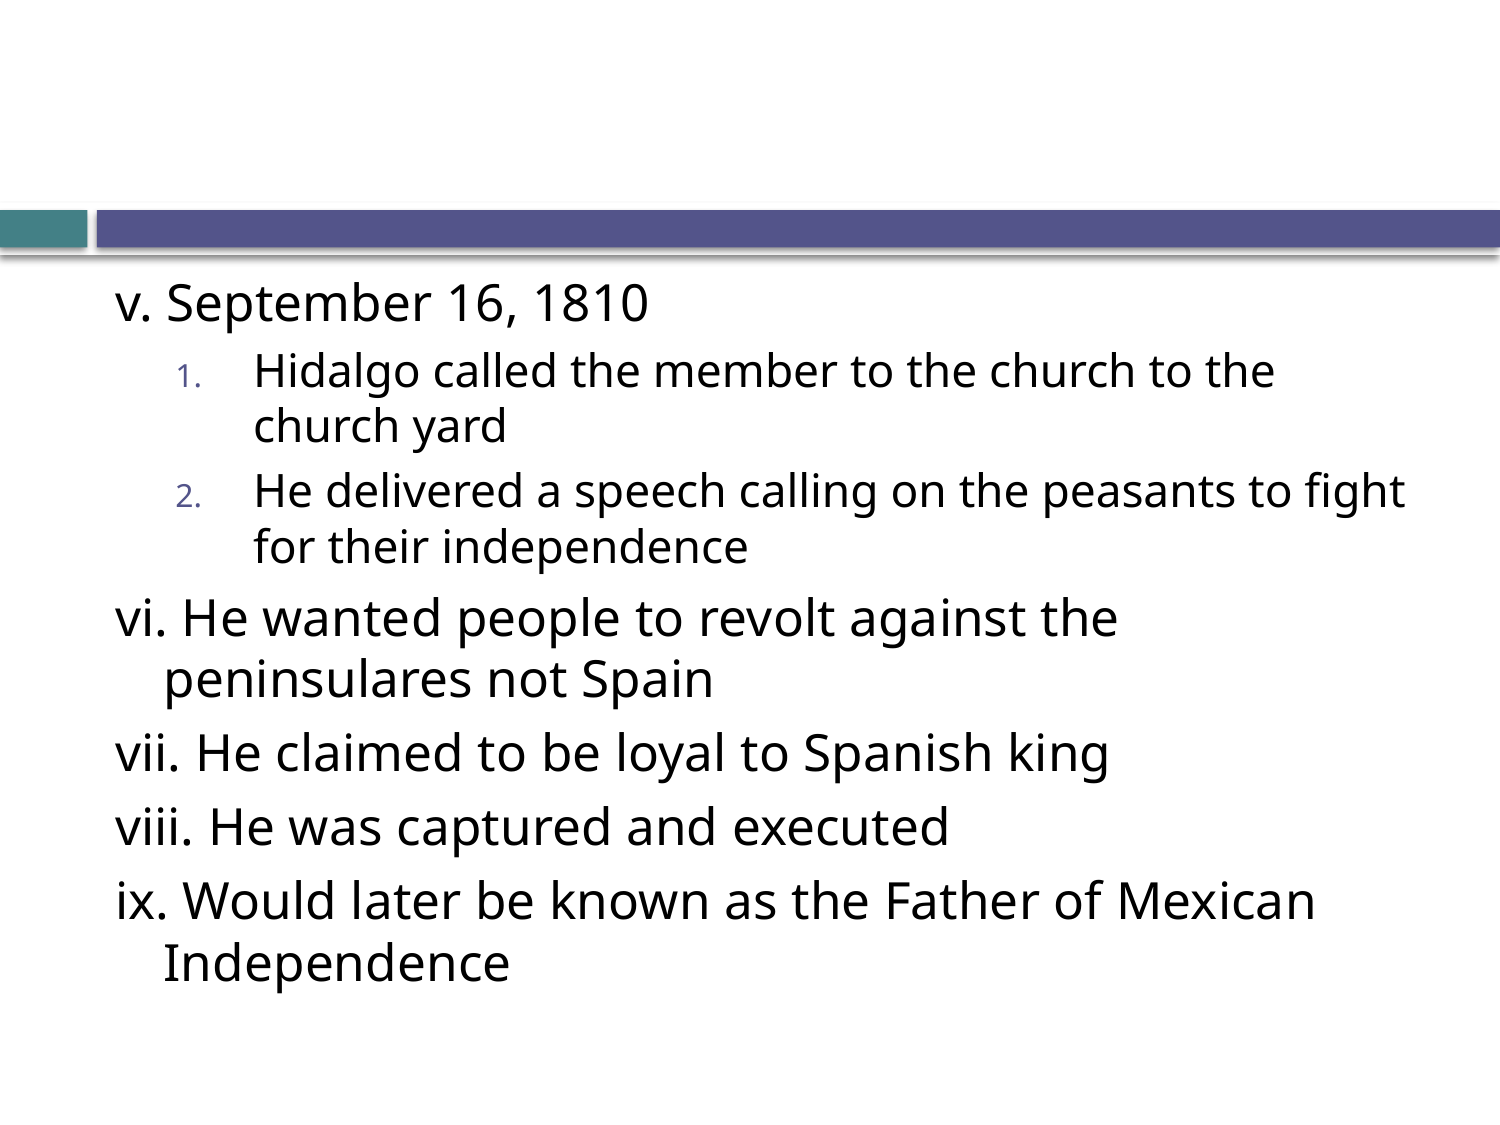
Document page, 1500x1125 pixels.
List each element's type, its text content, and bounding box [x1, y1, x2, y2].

list v. September 16, 1810 Hidalgo called the member to the church to the church yard He delivered a speech calling on the peasants to fight for their independence vi. He wanted people to revolt against the peninsulares not Spain vii. He claimed to be loyal to Spanish king viii. He was captured and executed ix. Would later be known as the Father of Mexican Independence [100, 262, 1438, 1000]
